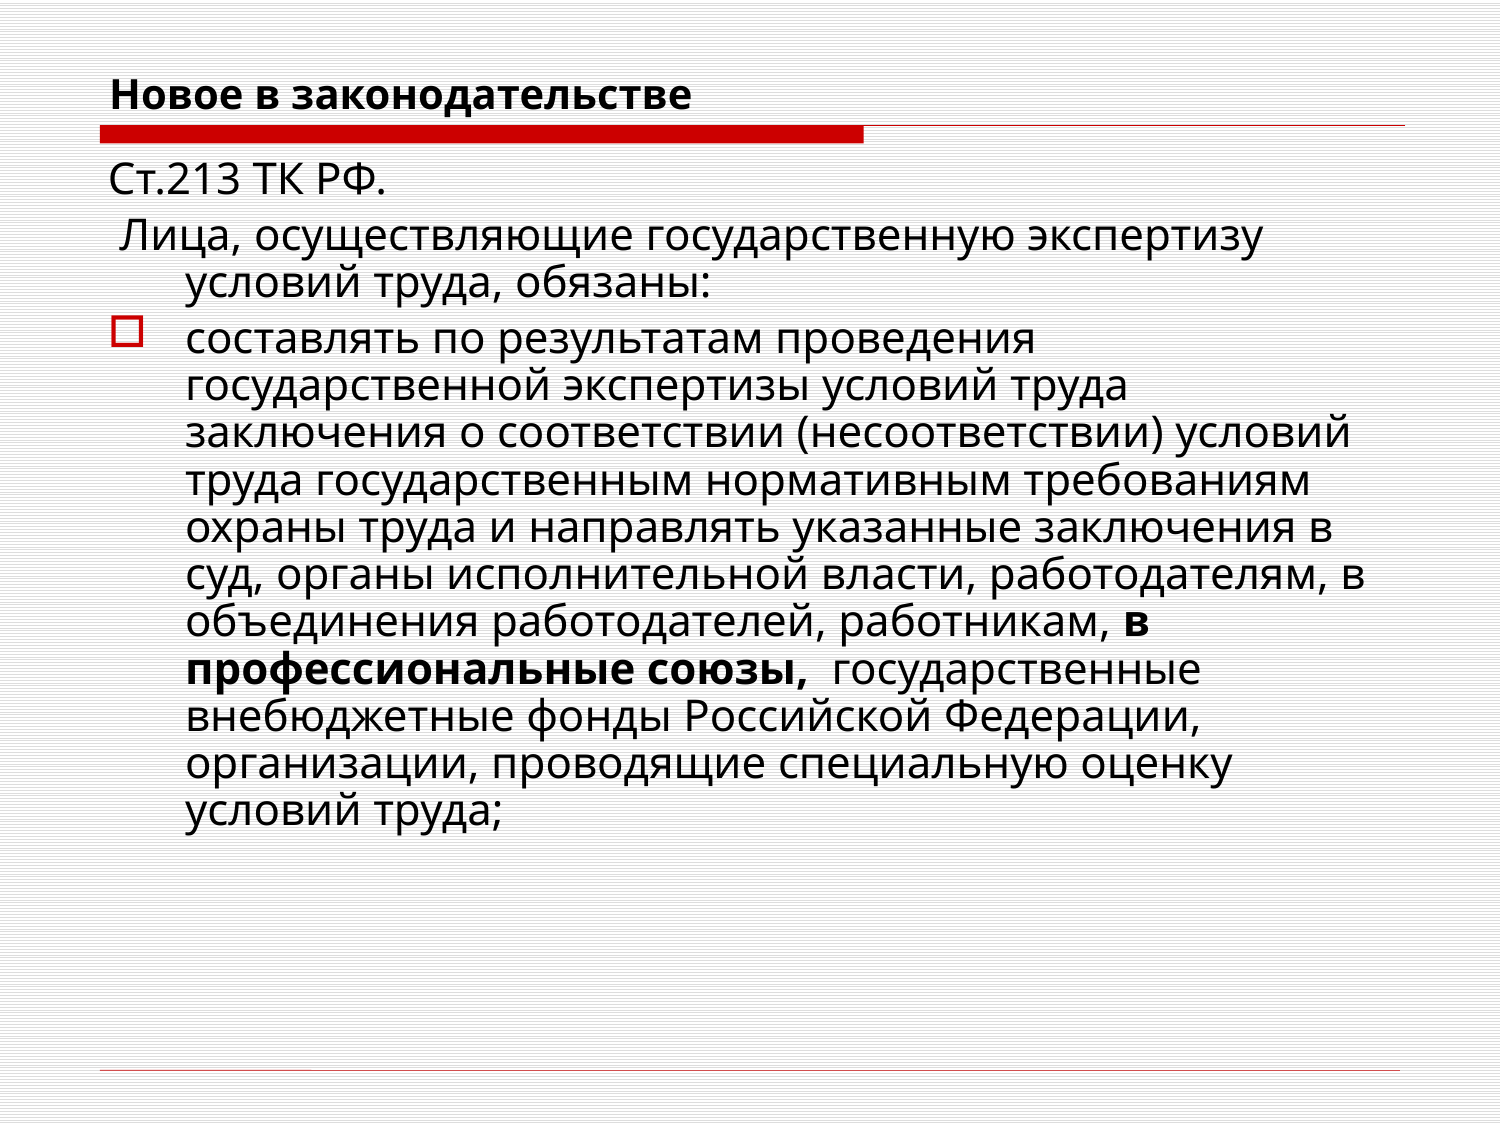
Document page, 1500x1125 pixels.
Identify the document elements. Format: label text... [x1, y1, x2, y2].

list Ст.213 ТК РФ. Лица, осуществляющие государственную экспертизу условий труда, обязаны: составлять по результатам проведения государственной экспертизы условий труда заключения о соответствии (несоответствии) условий труда государственным нормативным требованиям охраны труда и направлять указанные заключения в суд, органы исполнительной власти, работодателям, в объединения работодателей, работникам, в профессиональные союзы, государственные внебюджетные фонды Российской Федерации, организации, проводящие специальную оценку условий труда; [92, 148, 1406, 988]
title Новое в законодательстве [93, 49, 1407, 126]
